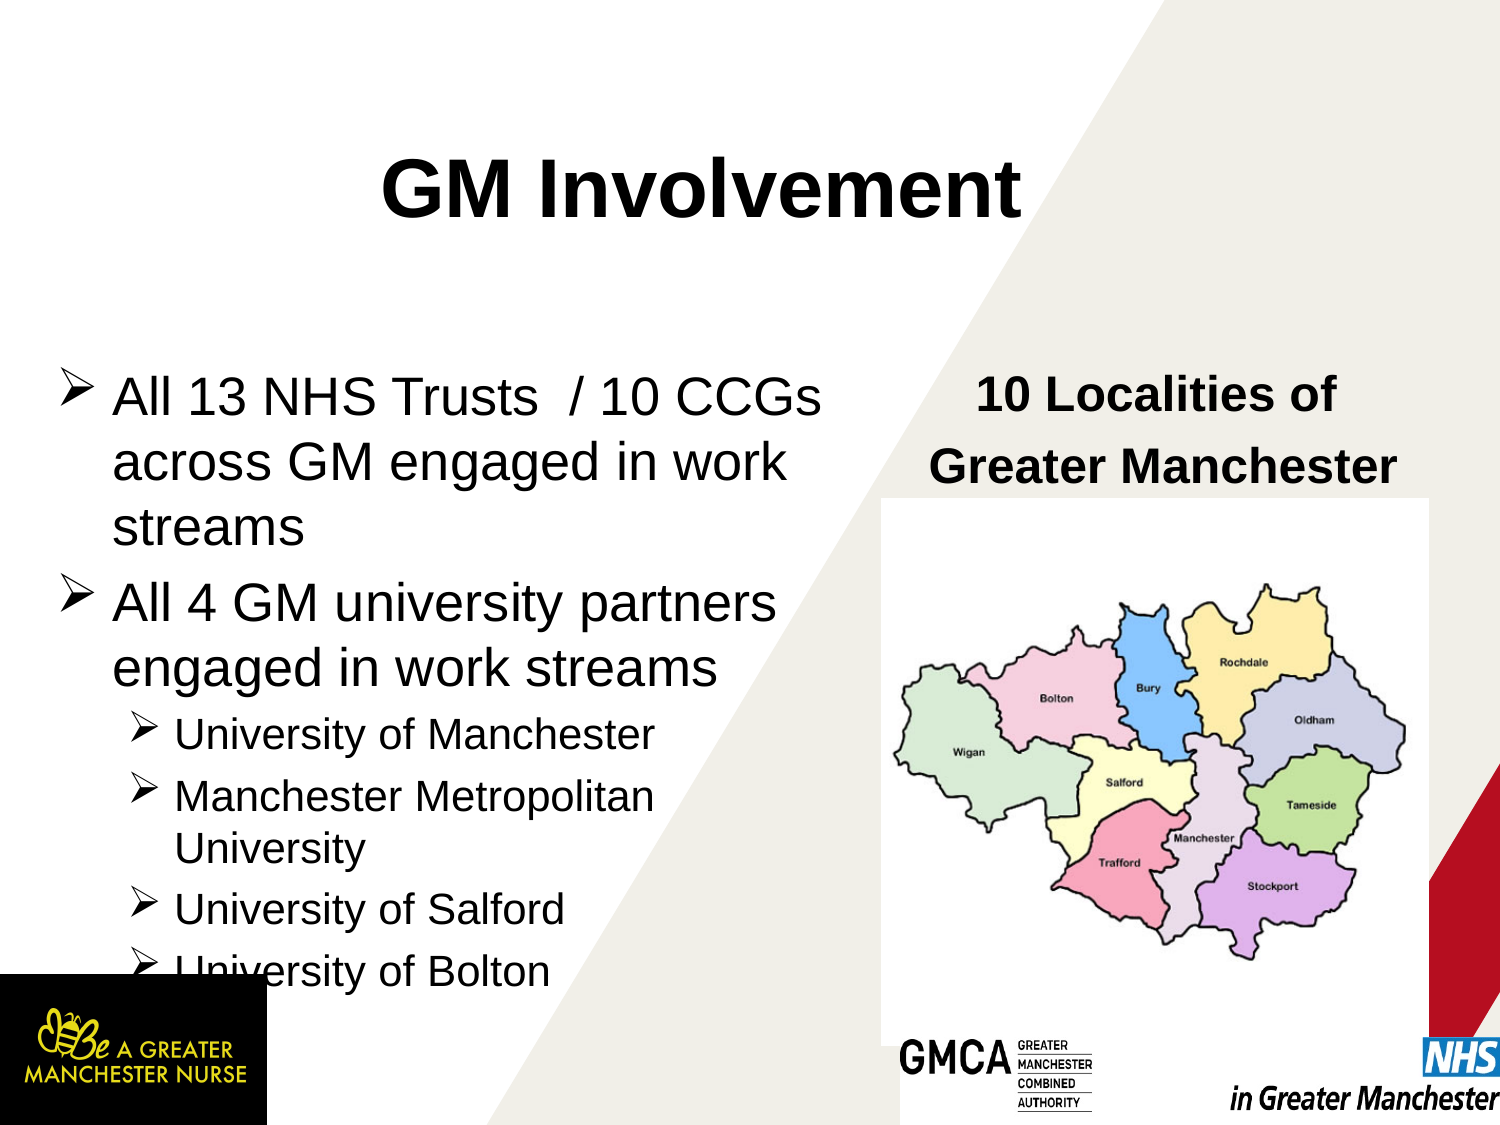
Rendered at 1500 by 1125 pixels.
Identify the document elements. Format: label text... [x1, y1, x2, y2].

picture [0, 974, 267, 1125]
text_box 10 Localities of Greater Manchester [856, 353, 1471, 501]
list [881, 498, 1429, 1046]
list All 13 NHS Trusts / 10 CCGs across GM engaged in work streams All 4 GM university partners engaged in work streams University of Manchester Manchester Metropolitan University University of Salford University of Bolton [41, 353, 857, 1005]
text_box GM Involvement [266, 127, 1137, 242]
picture [900, 1036, 1500, 1125]
